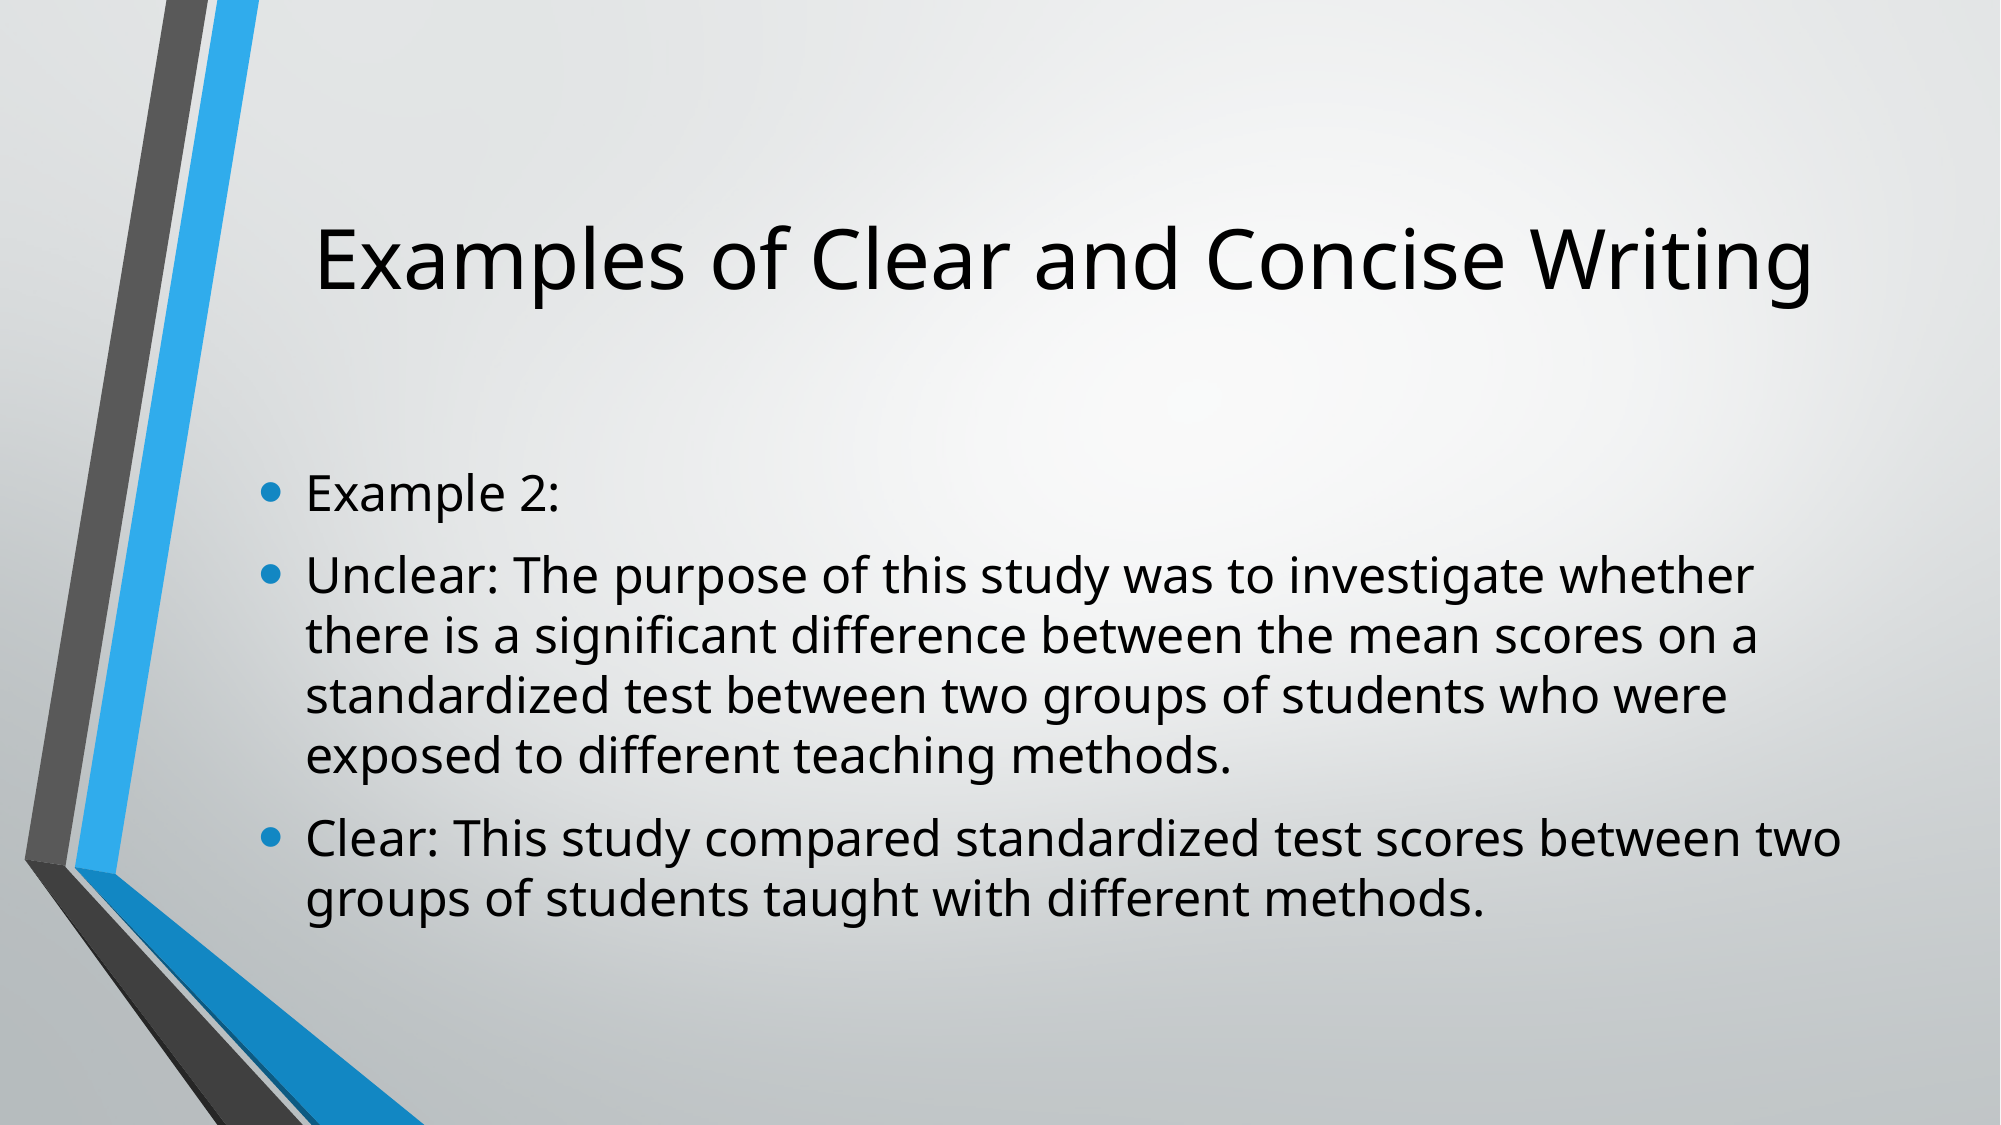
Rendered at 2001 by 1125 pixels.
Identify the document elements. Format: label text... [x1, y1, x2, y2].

title Examples of Clear and Concise Writing [243, 112, 1887, 400]
list Example 2: Unclear: The purpose of this study was to investigate whether there is a significant difference between the mean scores on a standardized test between two groups of students who were exposed to different teaching methods. Clear: This study compared standardized test scores between two groups of students taught with different methods. [243, 437, 1887, 950]
